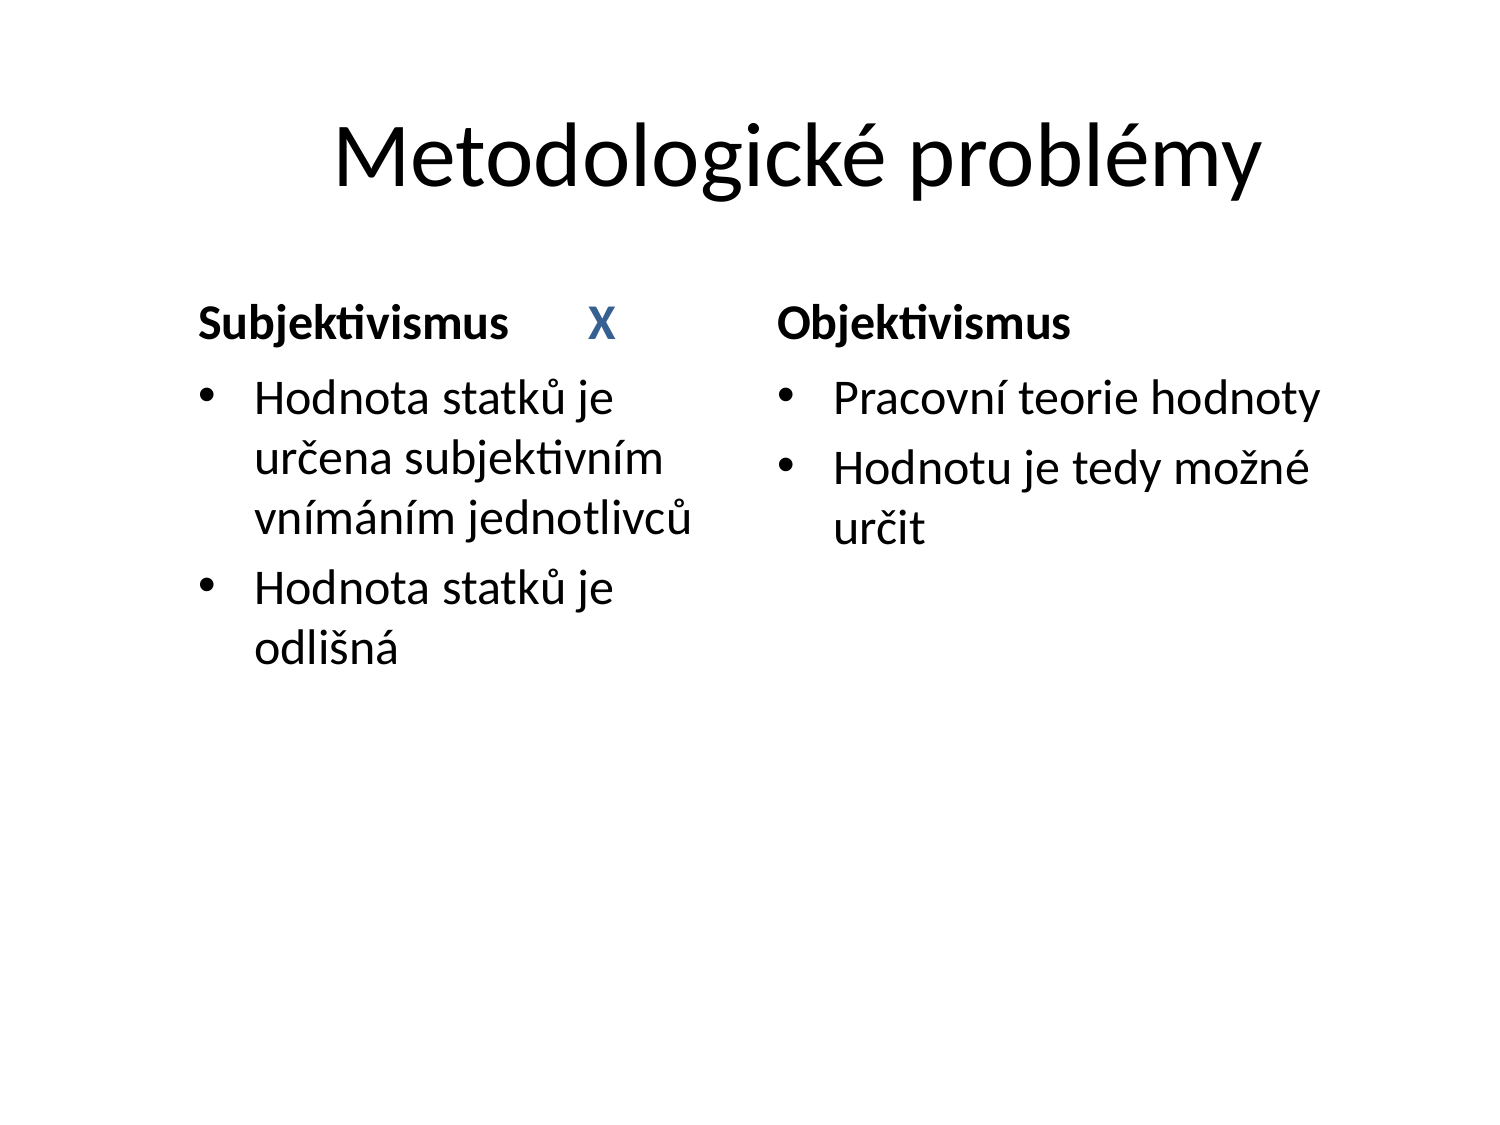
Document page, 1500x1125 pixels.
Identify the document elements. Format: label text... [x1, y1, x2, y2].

list Objektivismus [761, 251, 1341, 356]
title Metodologické problémy [171, 66, 1425, 233]
list Pracovní teorie hodnoty Hodnotu je tedy možné určit [761, 356, 1341, 1005]
list Hodnota statků je určena subjektivním vnímáním jednotlivců Hodnota statků je odlišná [183, 356, 738, 1005]
list Subjektivismus X [183, 251, 738, 356]
